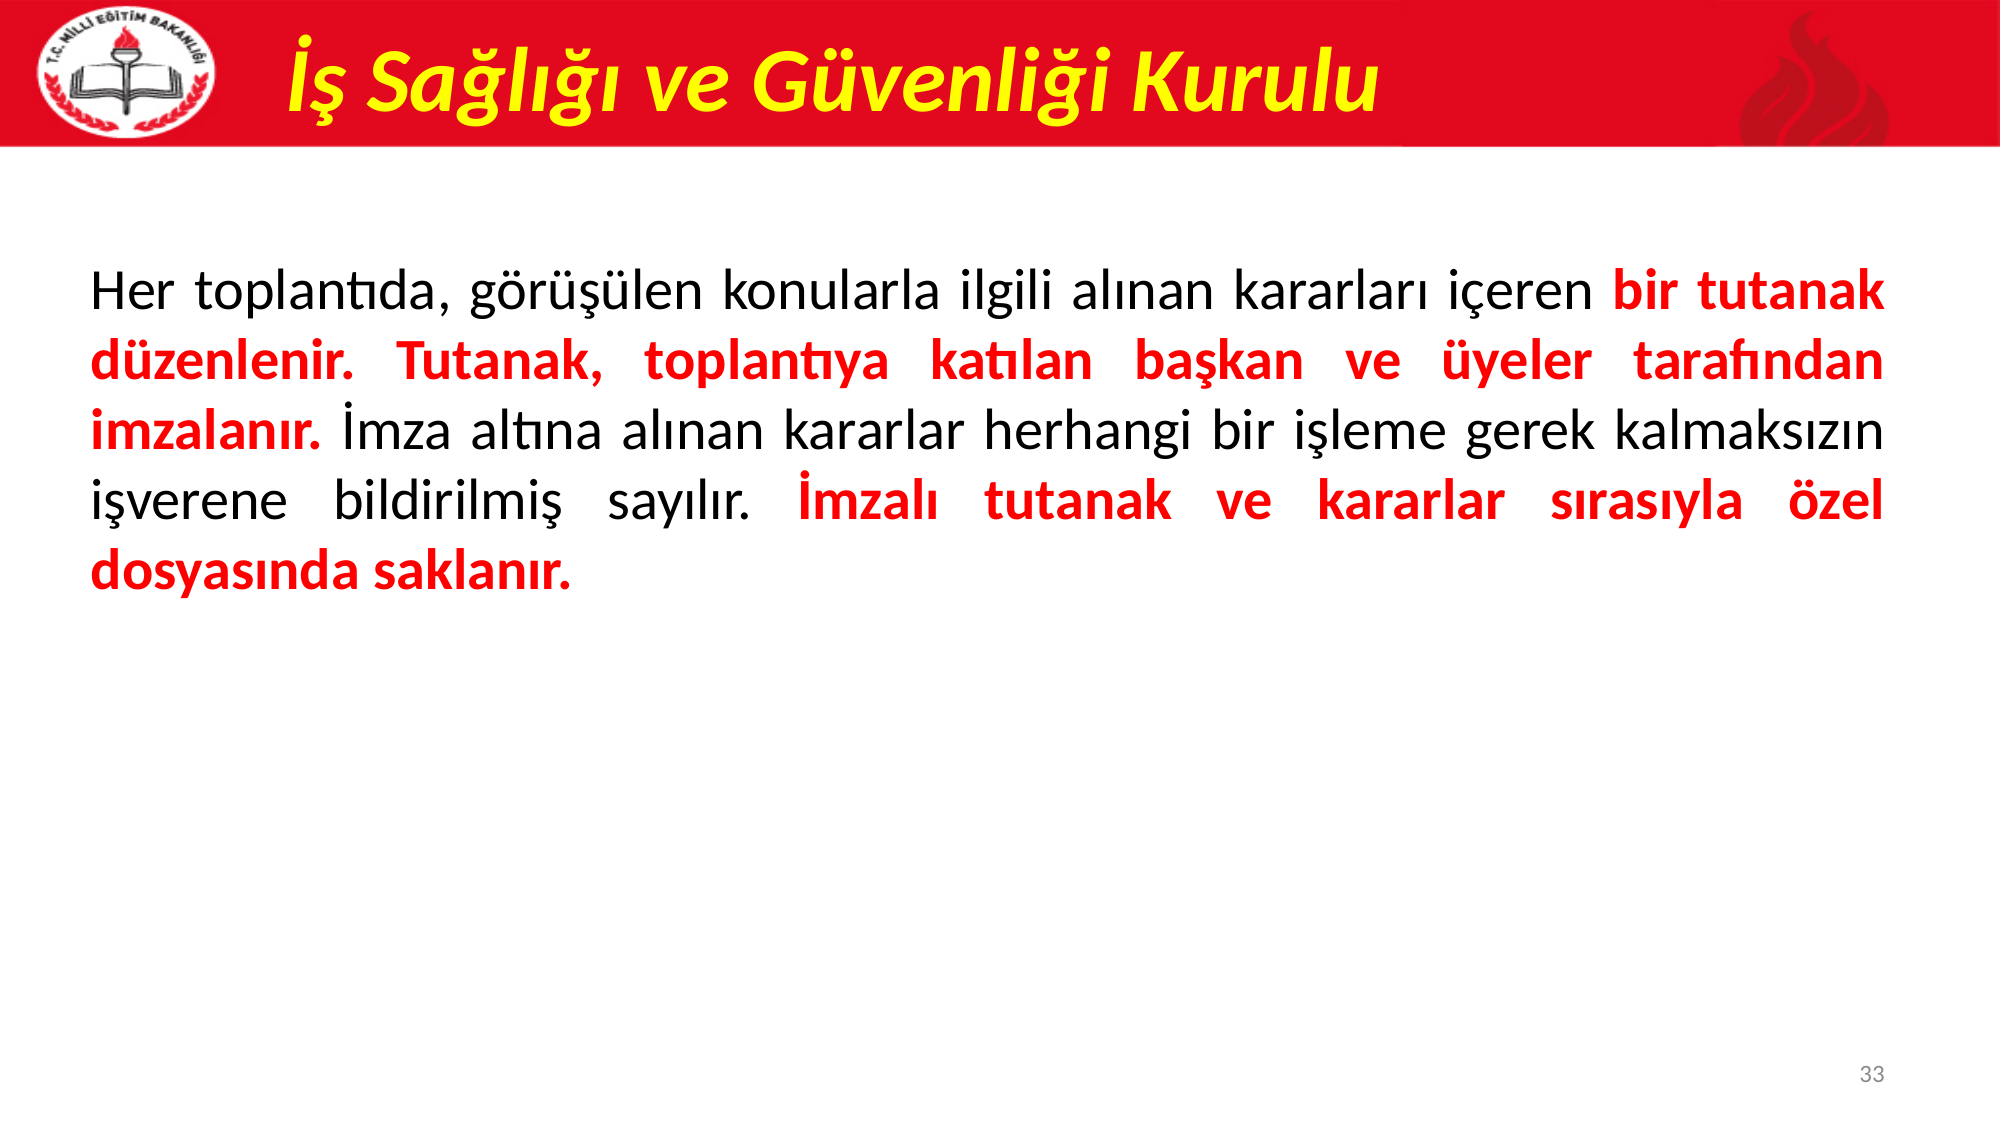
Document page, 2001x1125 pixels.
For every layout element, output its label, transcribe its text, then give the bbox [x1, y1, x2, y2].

picture [0, 0, 2000, 1125]
list İş Sağlığı ve Güvenliği Kurulu [270, 34, 1742, 163]
slide_number 33 [1433, 1042, 1900, 1103]
text_box Her toplantıda, görüşülen konularla ilgili alınan kararları içeren bir tutanak düzenlenir. Tutanak, toplantıya katılan başkan ve üyeler tarafından imzalanır. İmza altına alınan kararlar herhangi bir işleme gerek kalmaksızın işverene bildirilmiş sayılır. İmzalı tutanak ve kararlar sırasıyla özel dosyasında saklanır. [76, 244, 1900, 654]
